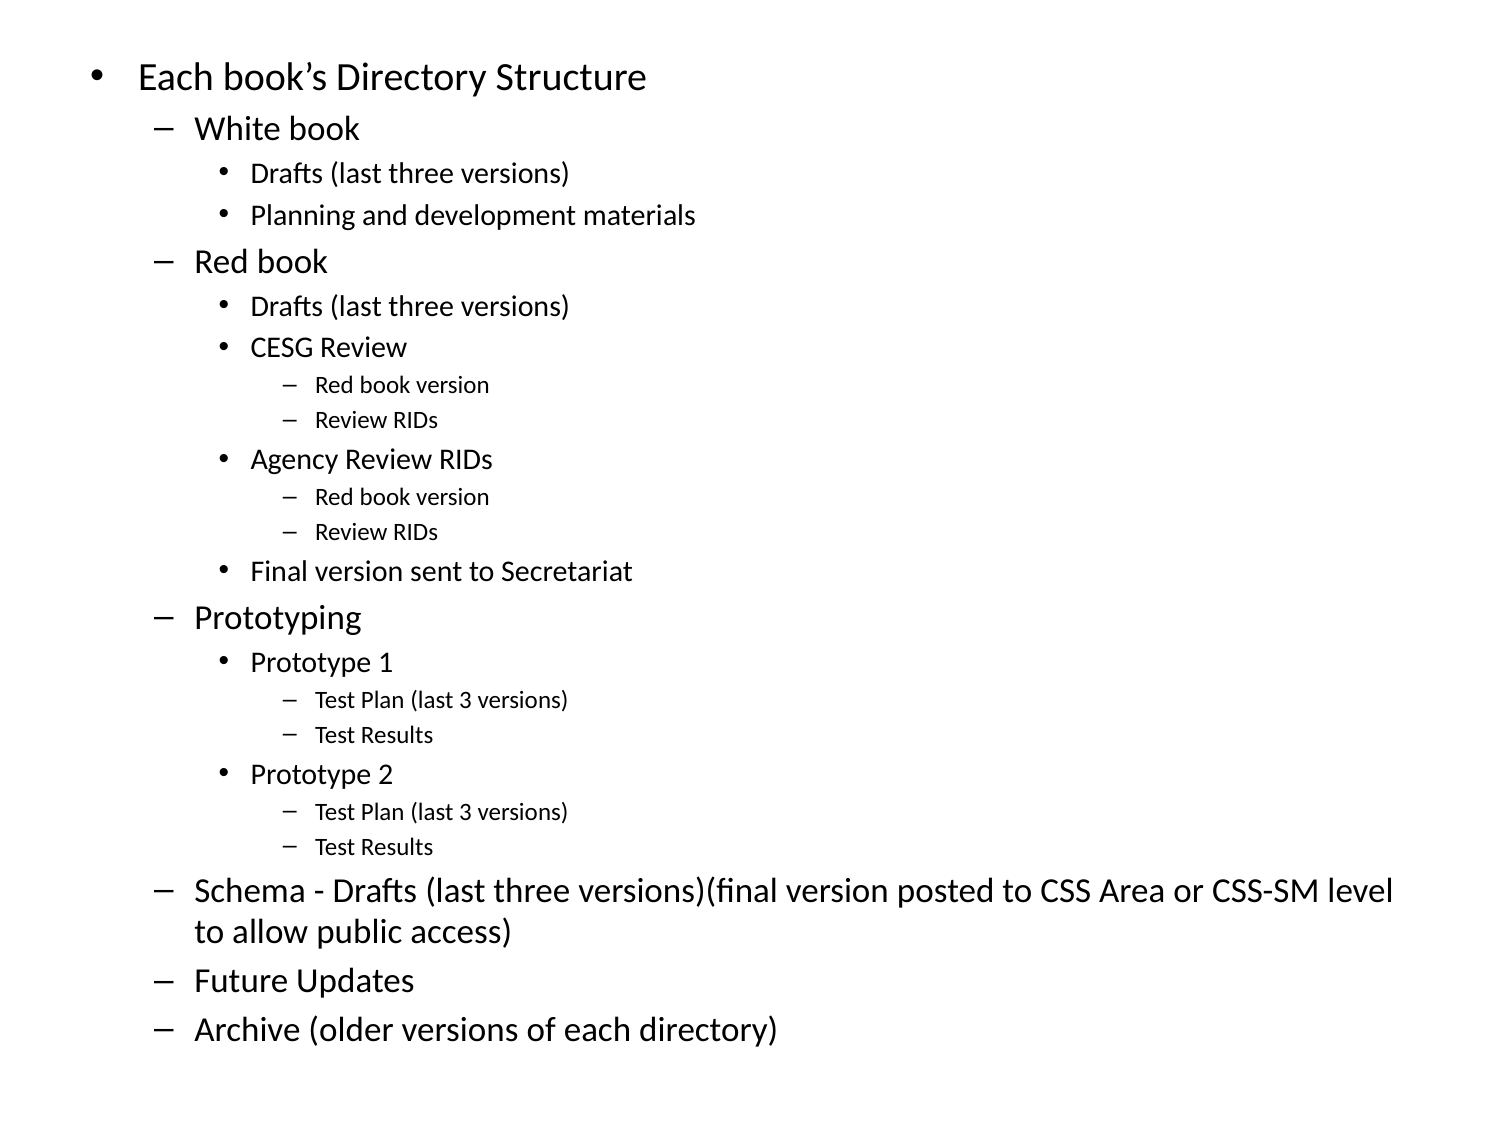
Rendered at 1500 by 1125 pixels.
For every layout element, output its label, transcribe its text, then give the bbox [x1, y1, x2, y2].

list Each book’s Directory Structure White book Drafts (last three versions) Planning and development materials Red book Drafts (last three versions) CESG Review Red book version Review RIDs Agency Review RIDs Red book version Review RIDs Final version sent to Secretariat Prototyping Prototype 1 Test Plan (last 3 versions) Test Results Prototype 2 Test Plan (last 3 versions) Test Results Schema - Drafts (last three versions)(final version posted to CSS Area or CSS-SM level to allow public access) Future Updates Archive (older versions of each directory) [75, 43, 1425, 1067]
